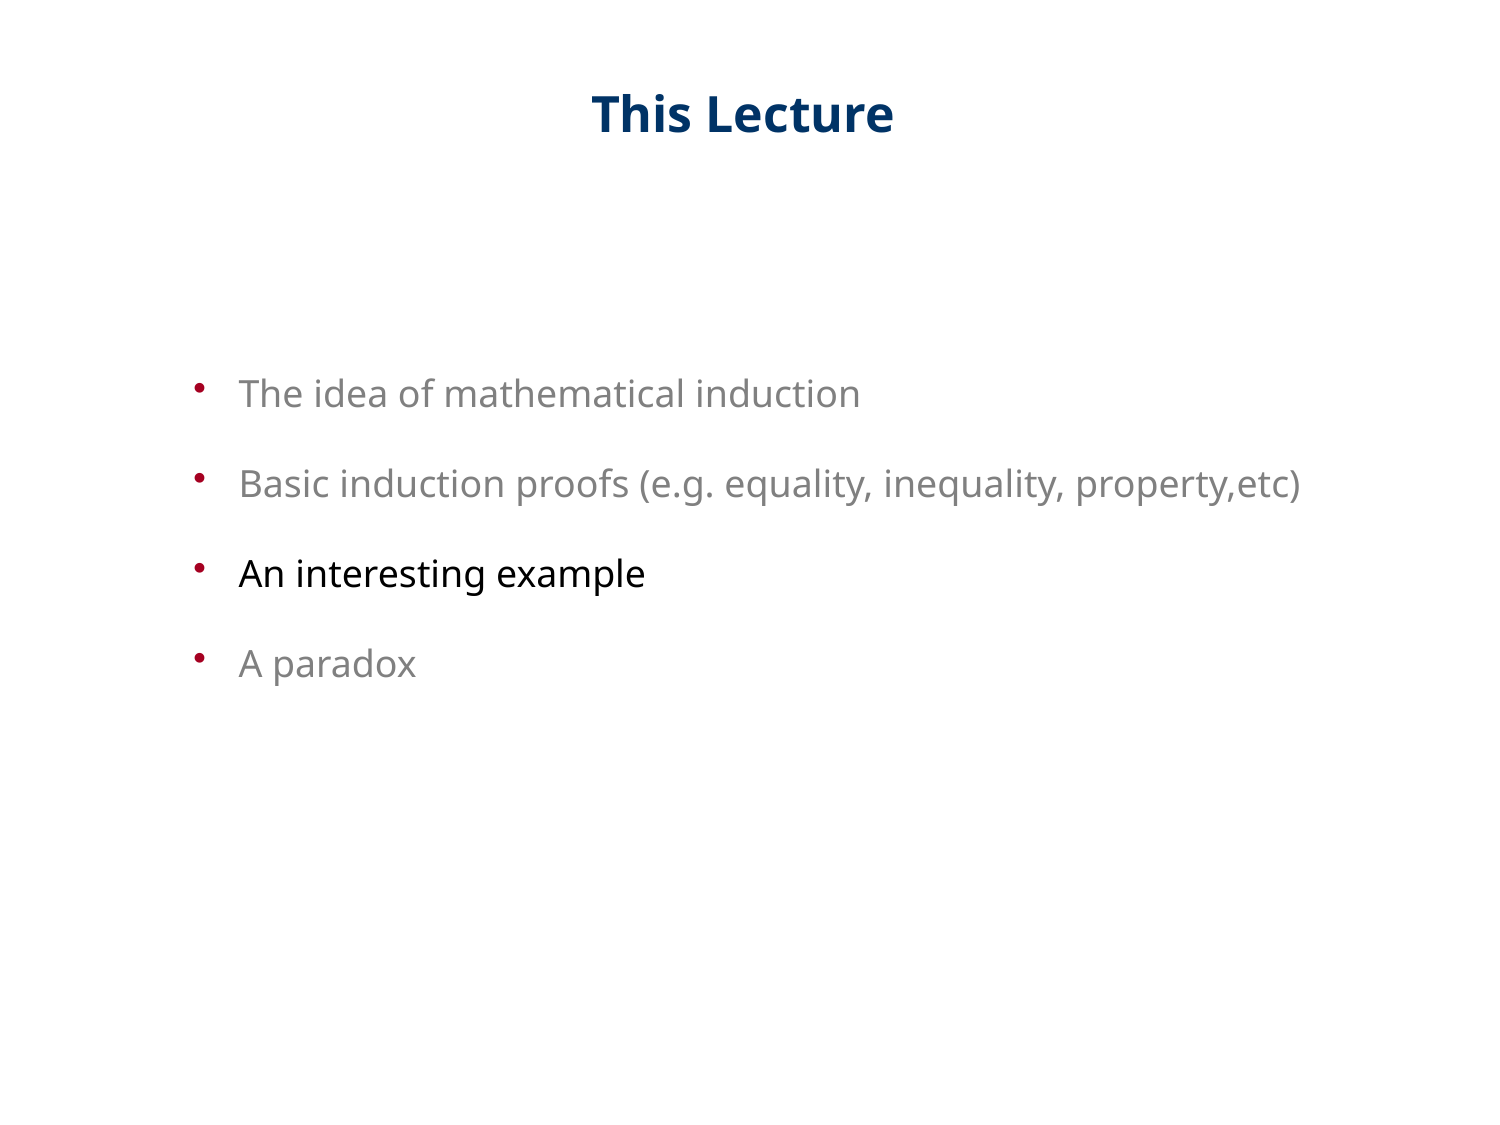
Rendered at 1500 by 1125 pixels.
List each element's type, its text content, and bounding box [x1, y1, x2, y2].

text_box The idea of mathematical induction Basic induction proofs (e.g. equality, inequality, property,etc) An interesting example A paradox [178, 362, 1317, 693]
text_box This Lecture [576, 74, 910, 150]
